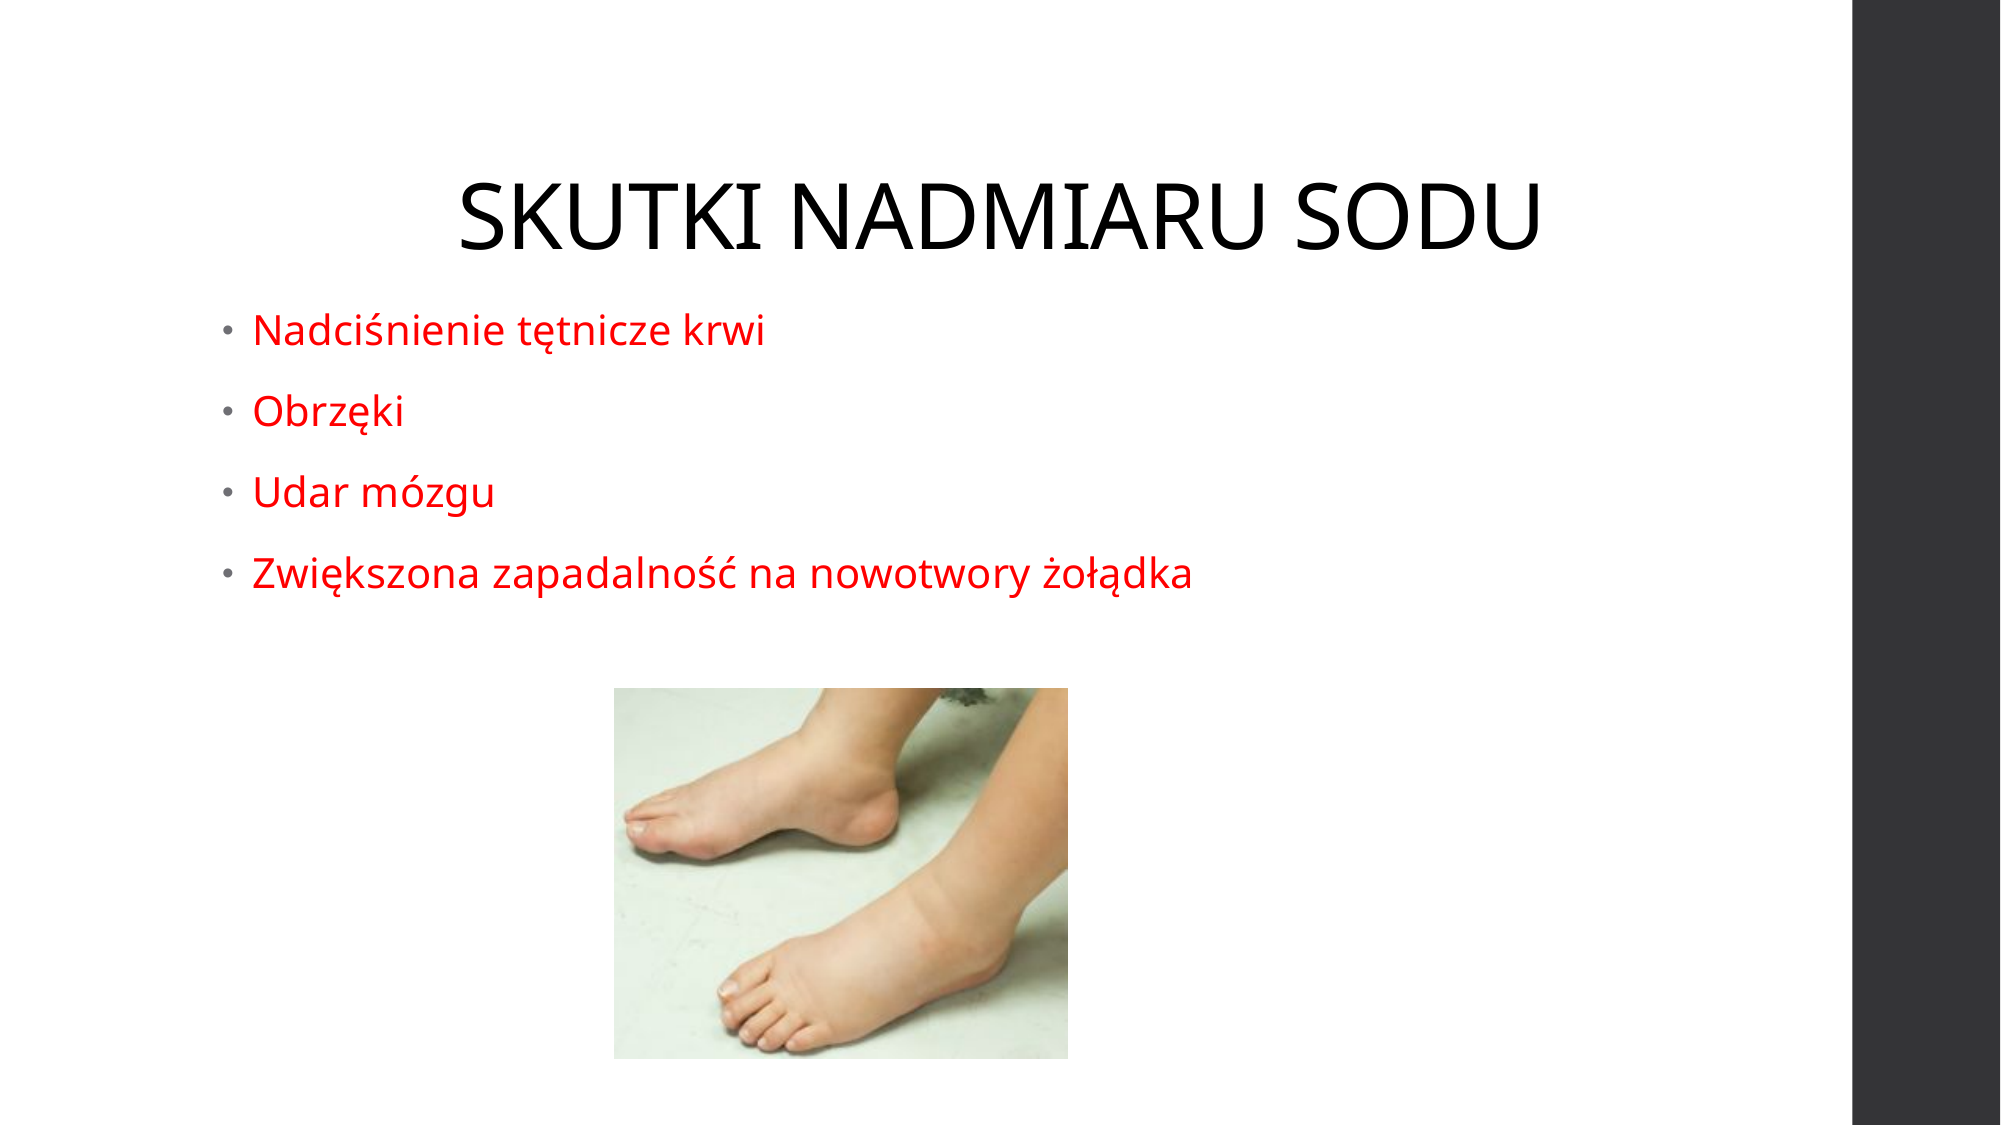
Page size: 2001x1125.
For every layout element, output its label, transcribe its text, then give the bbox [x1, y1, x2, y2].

title SKUTKI NADMIARU SODU [206, 60, 1797, 278]
list Nadciśnienie tętnicze krwi Obrzęki Udar mózgu Zwiększona zapadalność na nowotwory żołądka [206, 299, 1617, 1014]
picture [613, 688, 1068, 1059]
